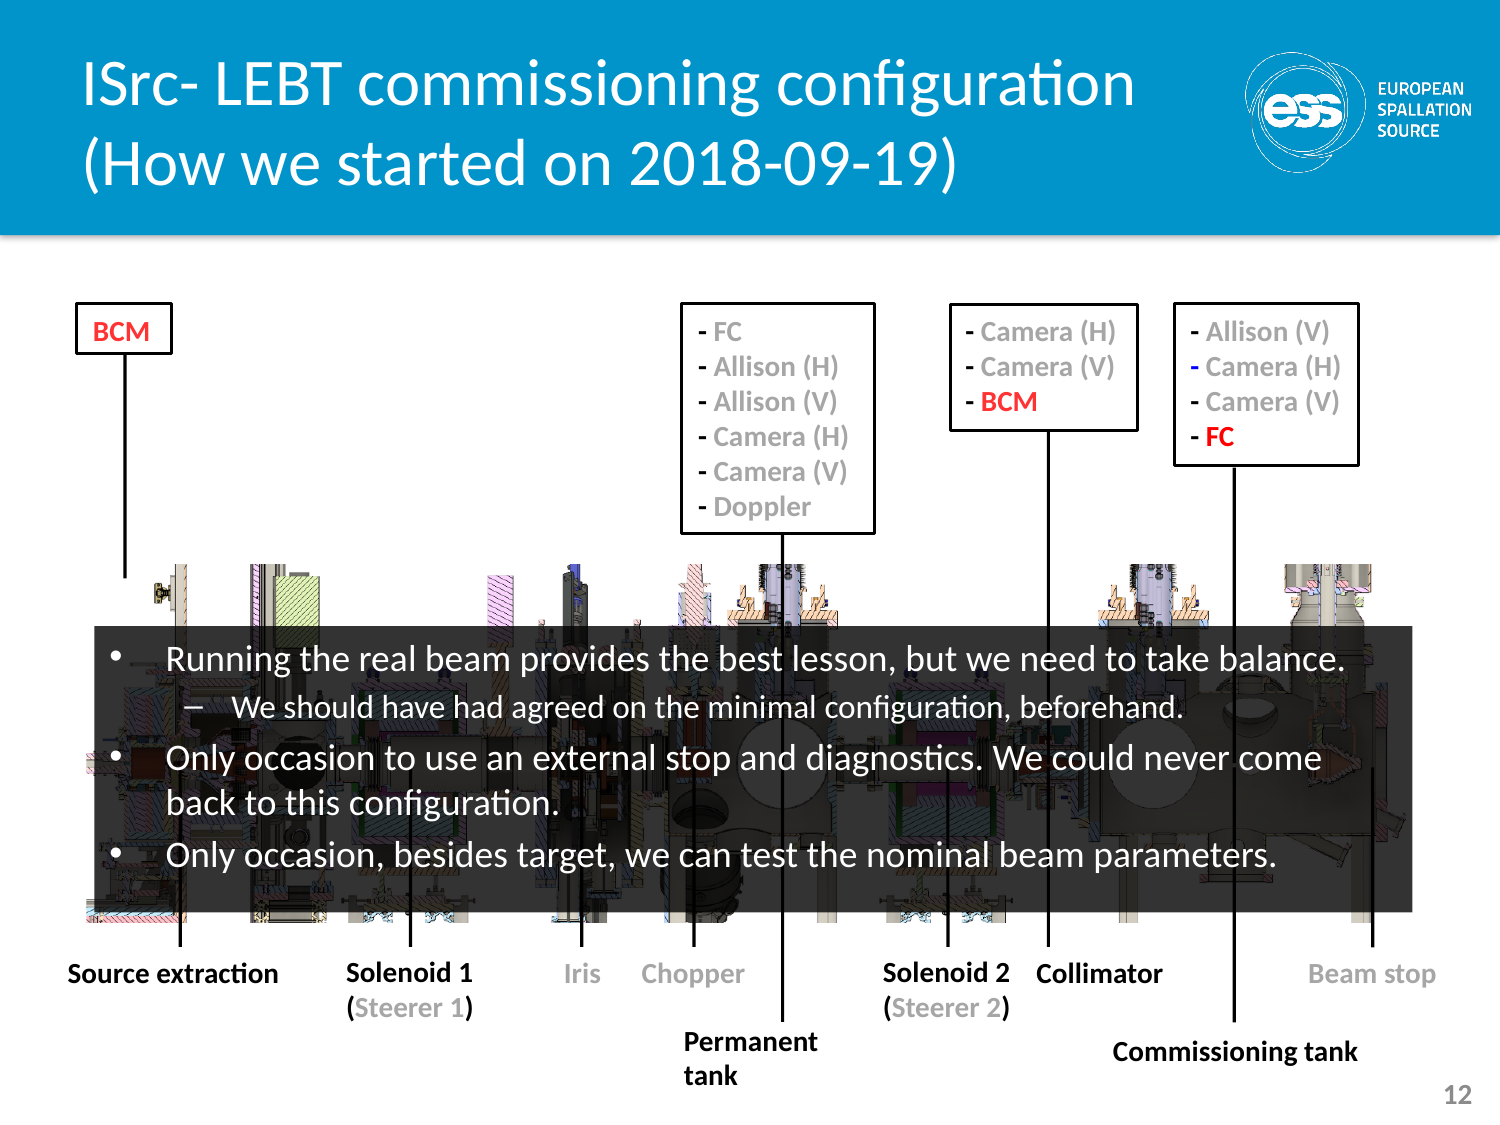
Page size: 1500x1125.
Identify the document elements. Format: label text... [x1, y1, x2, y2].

text_box - Allison (V) - Camera (H) - Camera (V) - FC [1174, 303, 1359, 466]
picture [1436, 104, 1444, 115]
title ISrc- LEBT commissioning configuration (How we started on 2018-09-19) [66, 24, 1238, 213]
text_box Chopper [626, 947, 669, 1000]
picture [1422, 125, 1428, 134]
text_box Permanent tank [669, 944, 894, 1071]
text_box Solenoid 1 (Steerer 1) [329, 945, 491, 1035]
text_box - Camera (H) - Camera (V) - BCM [950, 304, 1138, 431]
picture [1389, 104, 1393, 115]
picture [1418, 104, 1423, 115]
picture [1400, 83, 1407, 94]
text_box BCM [76, 303, 172, 354]
picture [1423, 83, 1430, 94]
picture [1432, 125, 1438, 136]
picture [1443, 86, 1450, 93]
slide_number 12 [1137, 1062, 1488, 1123]
picture [1264, 94, 1342, 127]
picture [78, 563, 1406, 923]
text_box Source extraction [53, 947, 297, 1000]
picture [1454, 83, 1458, 94]
picture [1398, 109, 1406, 115]
text_box Beam stop [1293, 947, 1455, 1000]
picture [1409, 104, 1415, 115]
text_box Iris [549, 947, 617, 1000]
text_box Solenoid 2 (Steerer 2) [894, 945, 1028, 1035]
text_box - FC - Allison (H) - Allison (V) - Camera (H) - Camera (V) - Doppler [681, 303, 875, 534]
text_box Commissioning tank [1098, 1025, 1376, 1071]
text_box Collimator [1028, 947, 1180, 1000]
picture [1379, 83, 1385, 94]
